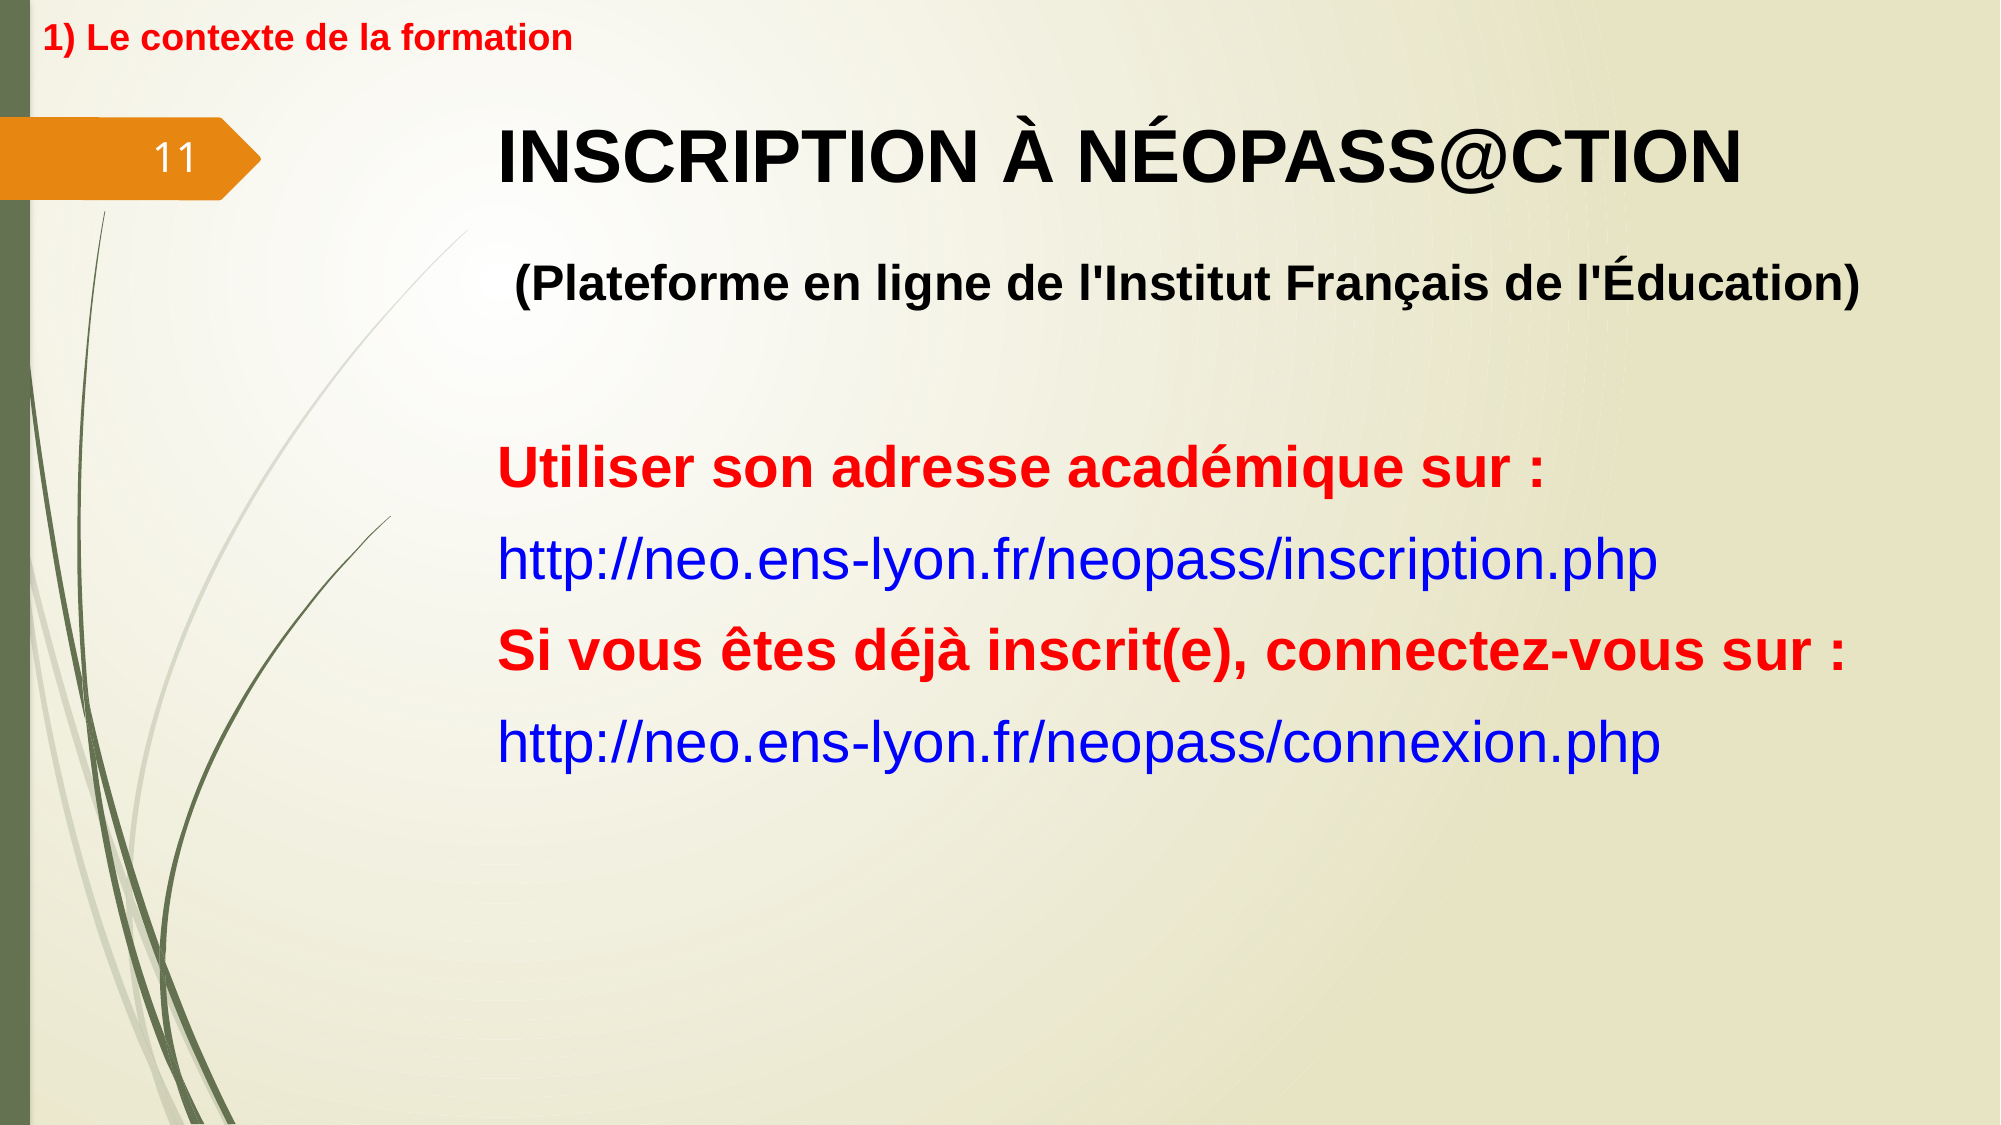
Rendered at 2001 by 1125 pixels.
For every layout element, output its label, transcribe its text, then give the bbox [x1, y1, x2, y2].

text_box (Plateforme en ligne de l'Institut Français de l'Éducation) [499, 238, 1891, 318]
text_box Utiliser son adresse académique sur : http://neo.ens-lyon.fr/neopass/inscription.php Si vous êtes déjà inscrit(e), connectez-vous sur : http://neo.ens-lyon.fr/neopass/connexion.php [482, 417, 1891, 782]
text_box 1) Le contexte de la formation [27, 5, 614, 74]
slide_number 11 [87, 129, 216, 190]
title INSCRIPTION À NÉOPASS@CTION [482, 100, 1782, 219]
